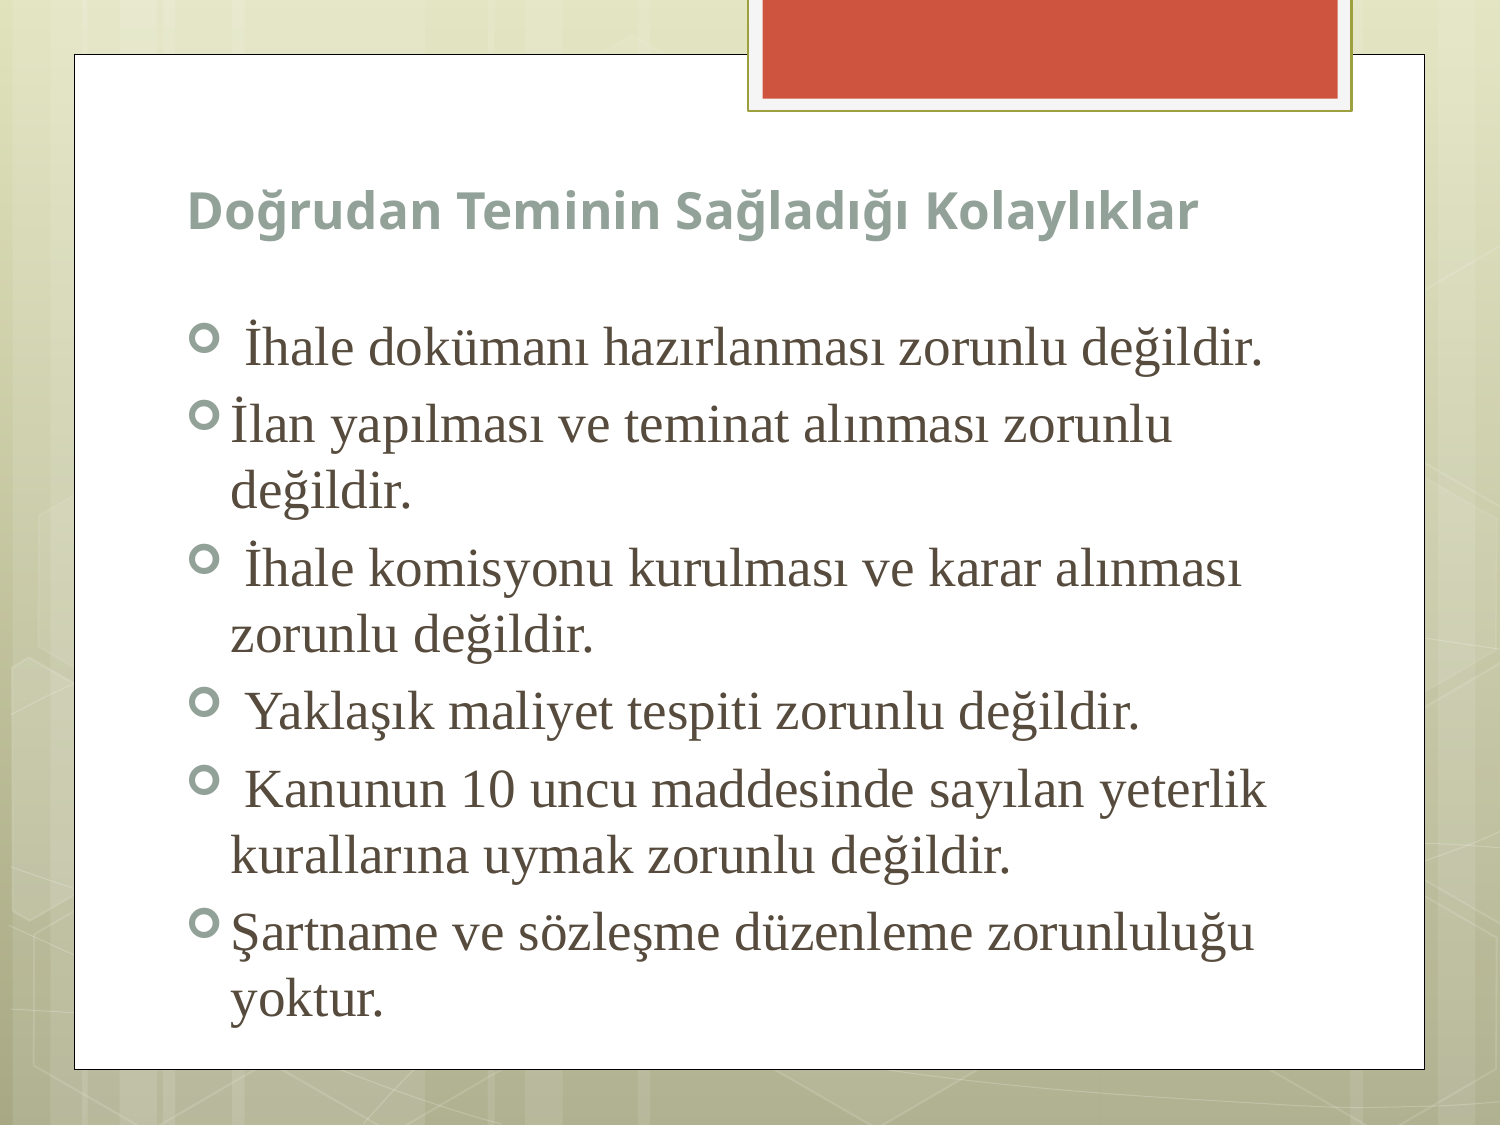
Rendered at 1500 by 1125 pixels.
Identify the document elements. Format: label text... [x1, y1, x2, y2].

list İhale dokümanı hazırlanması zorunlu değildir. İlan yapılması ve teminat alınması zorunlu değildir. İhale komisyonu kurulması ve karar alınması zorunlu değildir. Yaklaşık maliyet tespiti zorunlu değildir. Kanunun 10 uncu maddesinde sayılan yeterlik kurallarına uymak zorunlu değildir. Şartname ve sözleşme düzenleme zorunluluğu yoktur. [159, 302, 1317, 988]
title Doğrudan Teminin Sağladığı Kolaylıklar [171, 137, 1324, 248]
